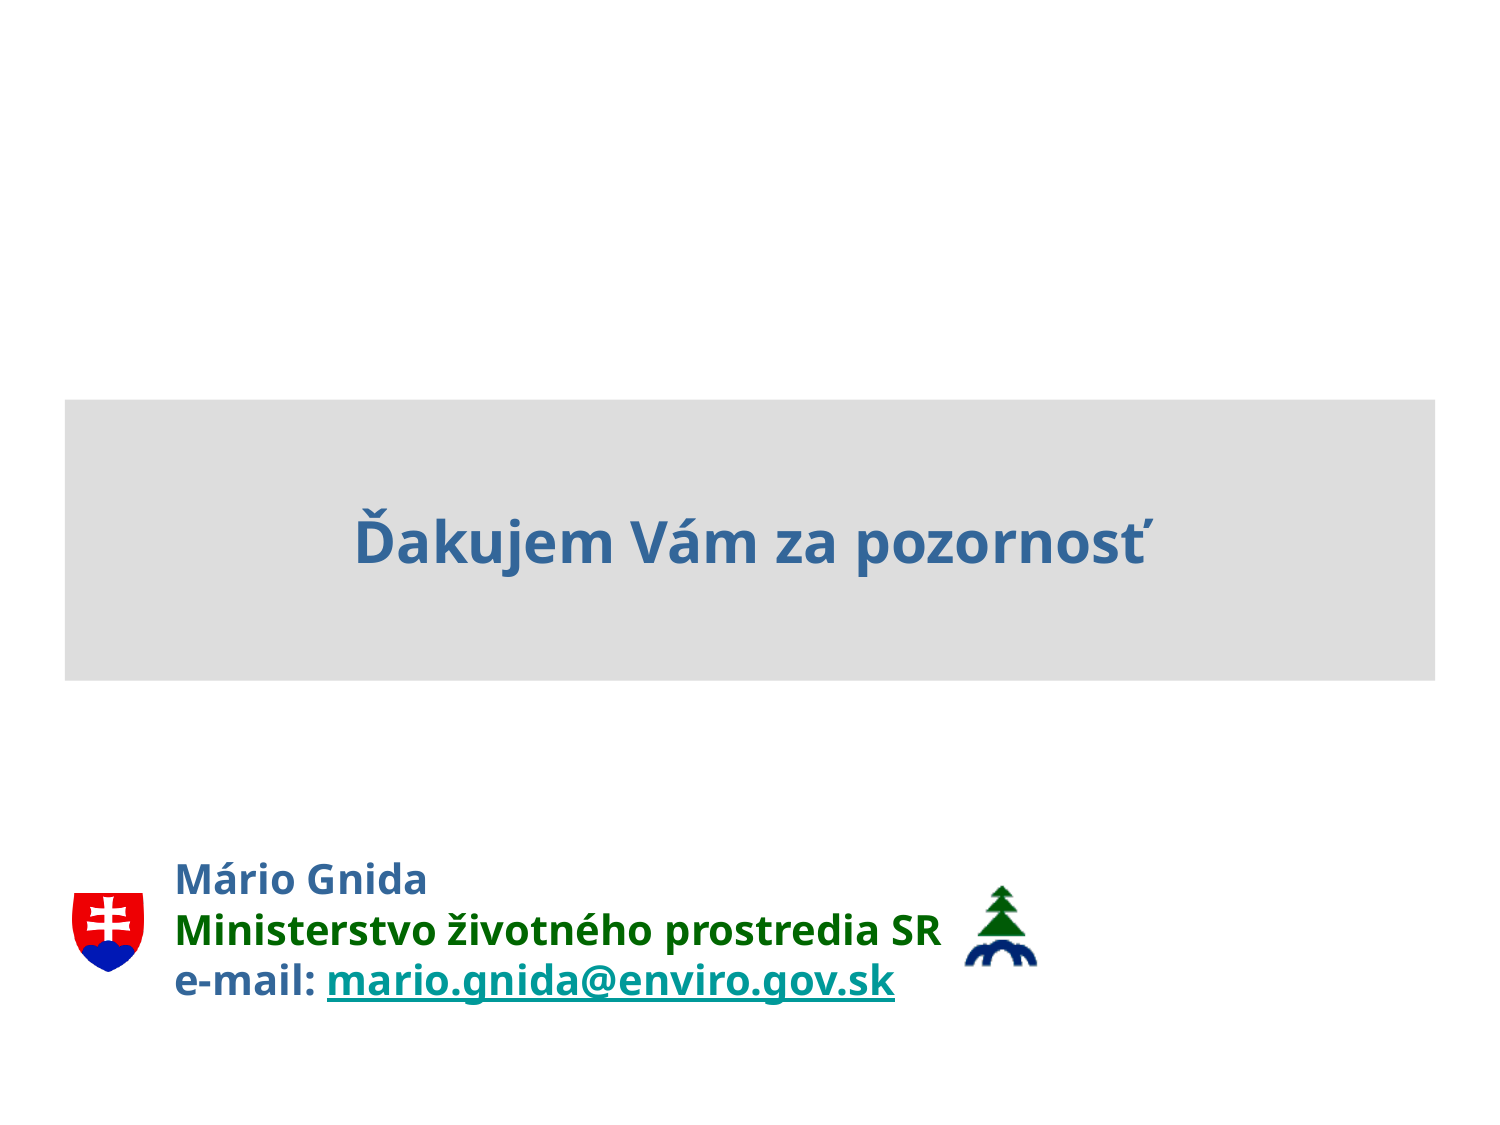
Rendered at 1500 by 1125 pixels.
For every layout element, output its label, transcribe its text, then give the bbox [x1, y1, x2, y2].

picture [71, 892, 144, 972]
picture [962, 881, 1040, 972]
list Mário Gnida mario.gnida@eviro.gov.sk [218, 326, 1500, 633]
text_box Ďakujem Vám za pozornosť [64, 399, 1436, 681]
text_box Mário Gnida Ministerstvo životného prostredia SR e-mail: mario.gnida@enviro.gov.sk [159, 846, 963, 1068]
